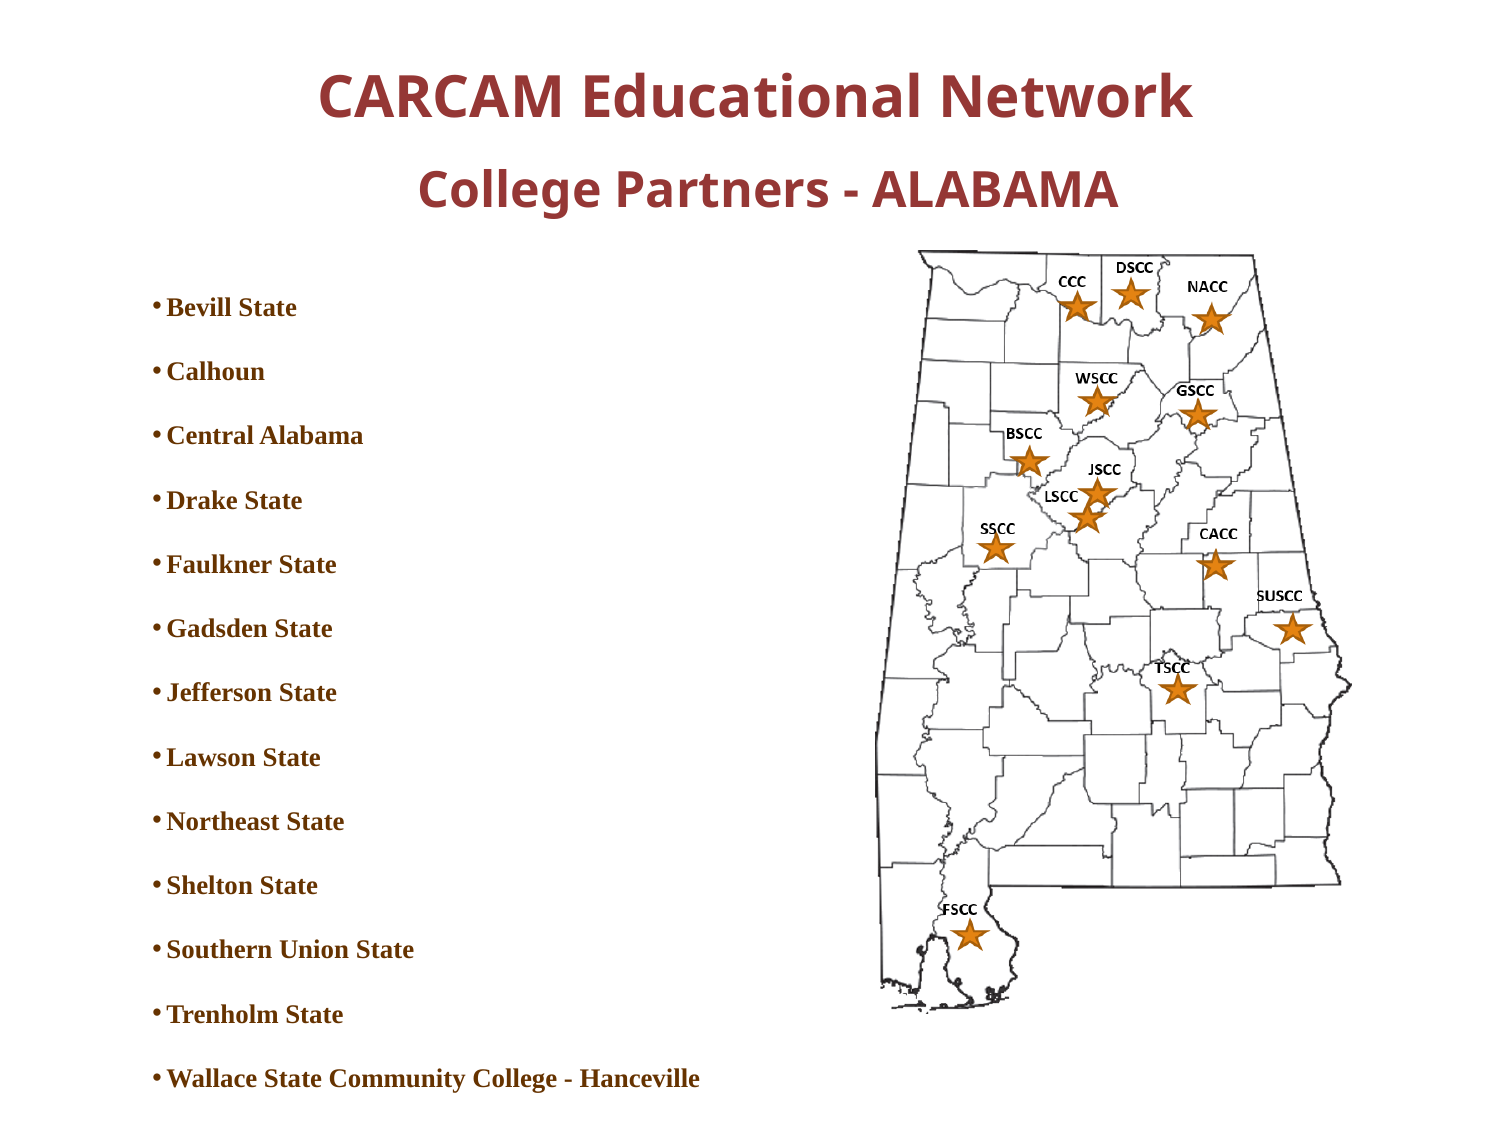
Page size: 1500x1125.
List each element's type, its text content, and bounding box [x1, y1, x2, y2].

list Bevill State Calhoun Central Alabama Drake State Faulkner State Gadsden State Jefferson State Lawson State Northeast State Shelton State Southern Union State Trenholm State Wallace State Community College - Hanceville [137, 249, 797, 1125]
title CARCAM Educational Network [239, 37, 1288, 150]
footer College Partners - ALABAMA [249, 149, 1288, 225]
picture [874, 249, 1352, 1015]
